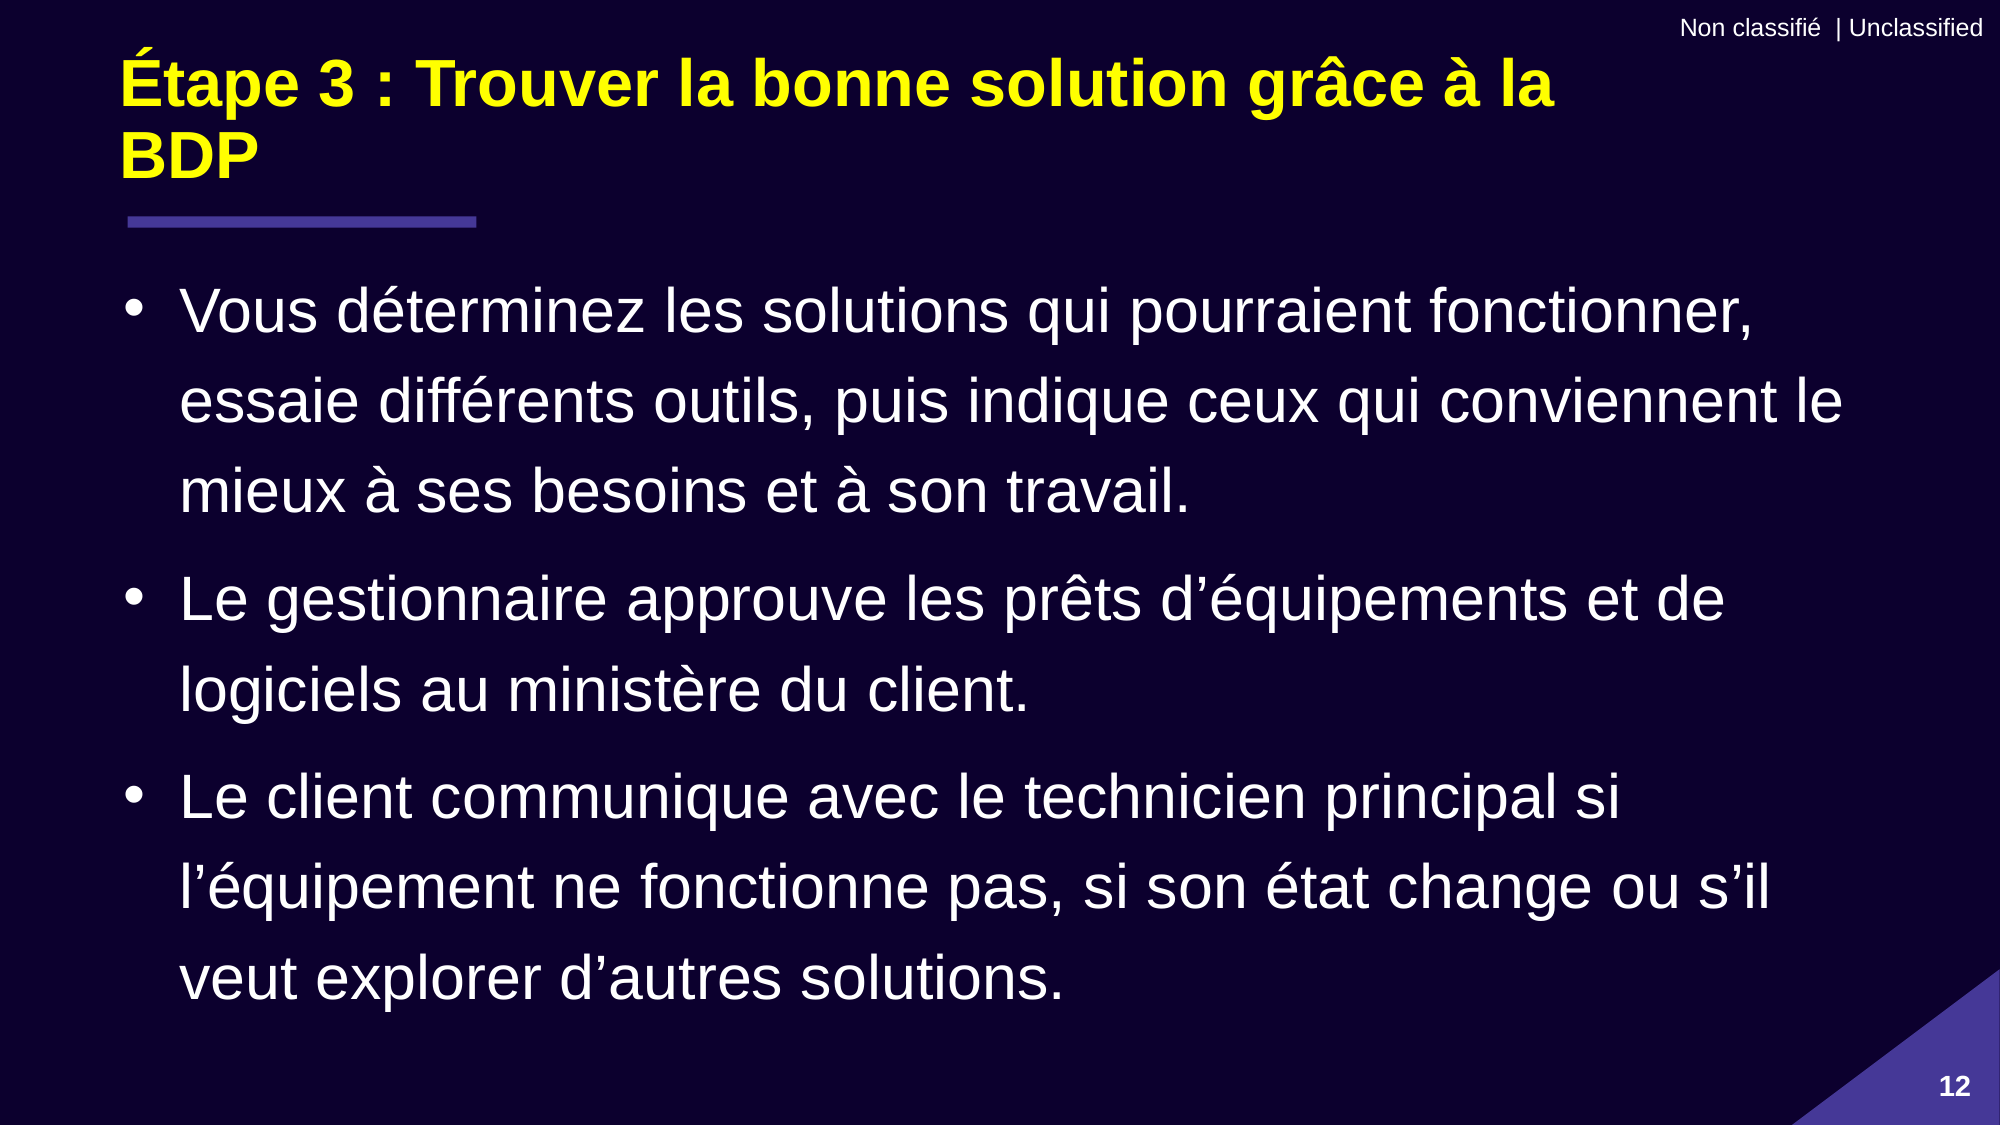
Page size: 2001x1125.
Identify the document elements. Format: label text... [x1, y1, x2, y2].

title Étape 3 : Trouver la bonne solution grâce à la BDP [104, 59, 1729, 200]
list Vous déterminez les solutions qui pourraient fonctionner, essaie différents outils, puis indique ceux qui conviennent le mieux à ses besoins et à son travail. Le gestionnaire approuve les prêts d’équipements et de logiciels au ministère du client. Le client communique avec le technicien principal si l’équipement ne fonctionne pas, si son état change ou s’il veut explorer d’autres solutions. [108, 247, 1896, 1026]
